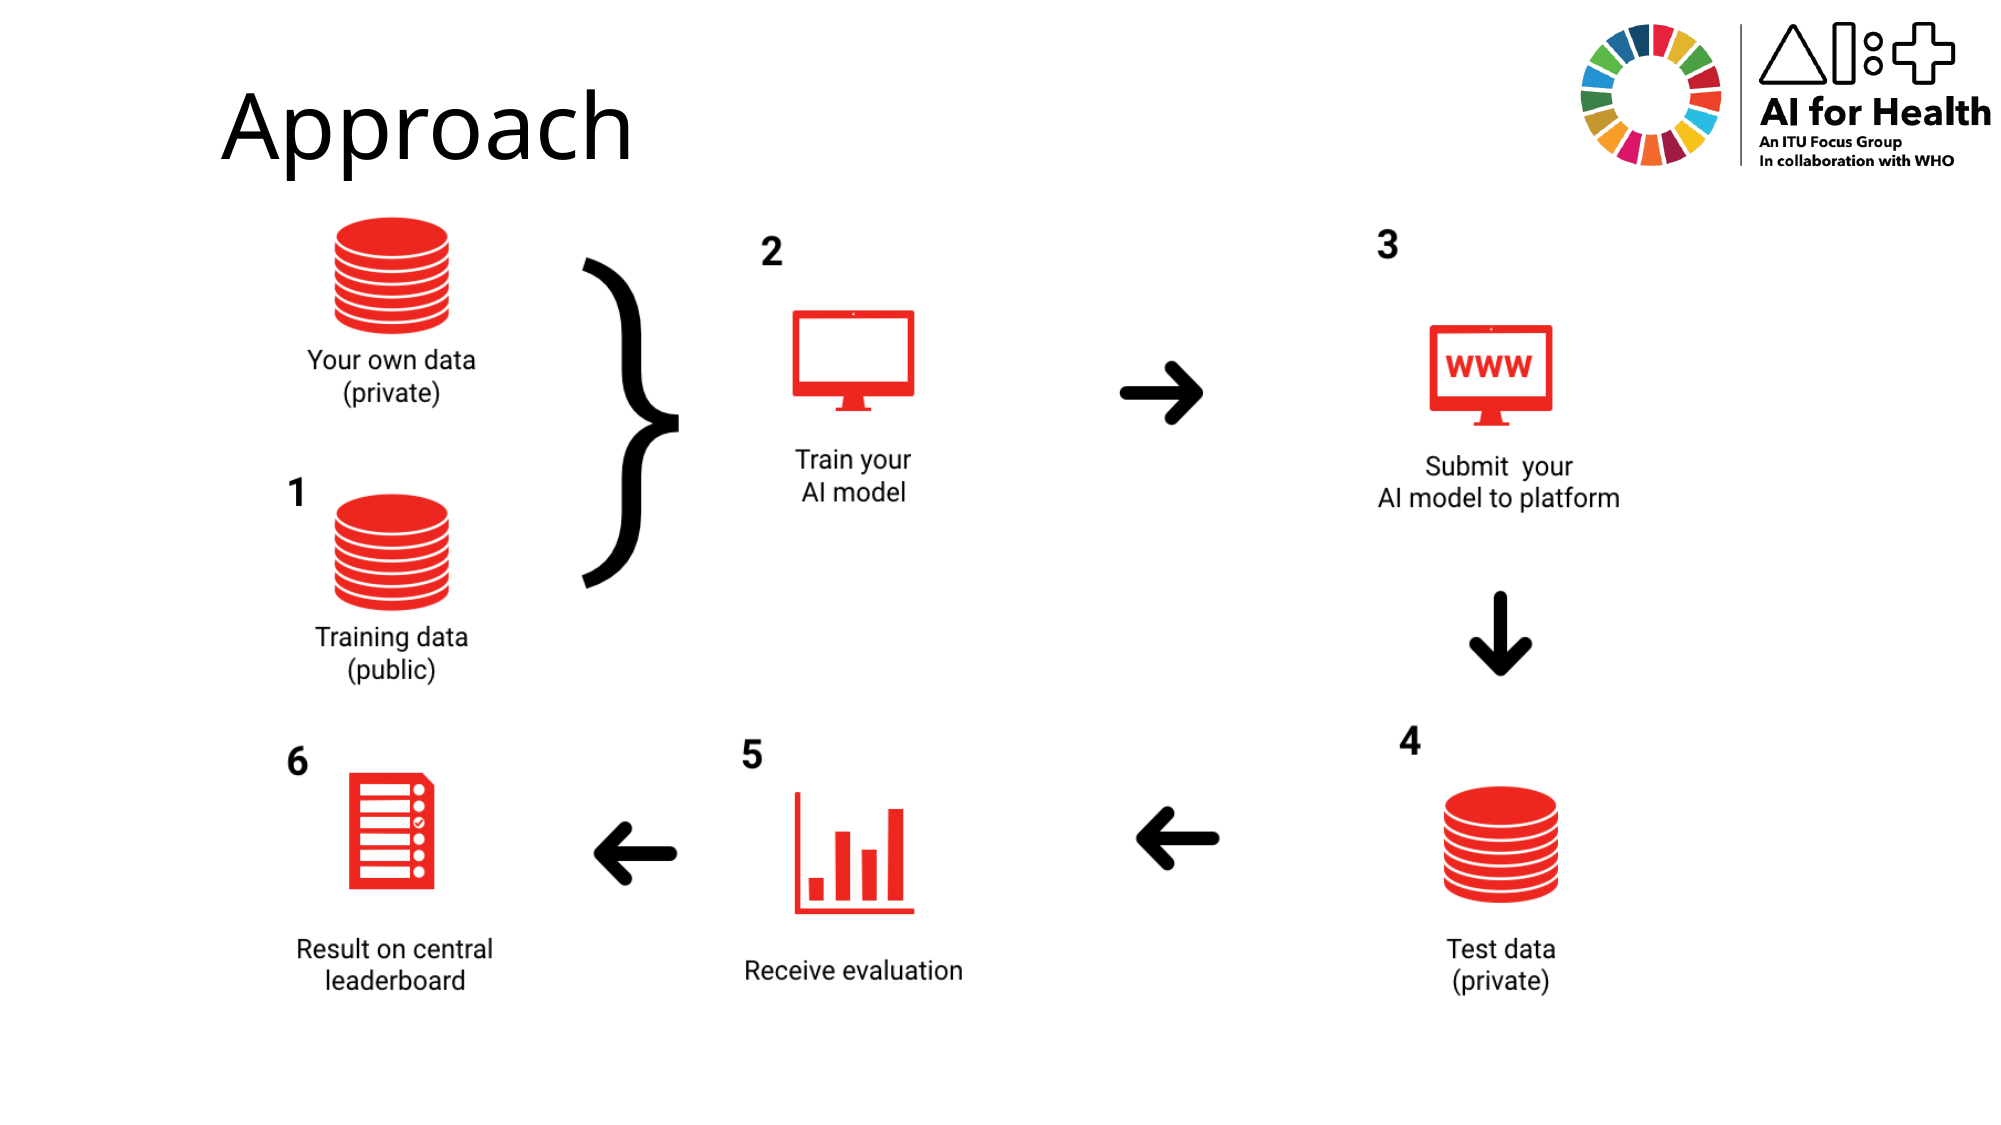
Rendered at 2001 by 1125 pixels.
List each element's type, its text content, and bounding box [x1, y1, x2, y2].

picture [1572, 0, 2000, 185]
picture [201, 186, 1683, 1014]
text_box Approach [201, 57, 905, 186]
